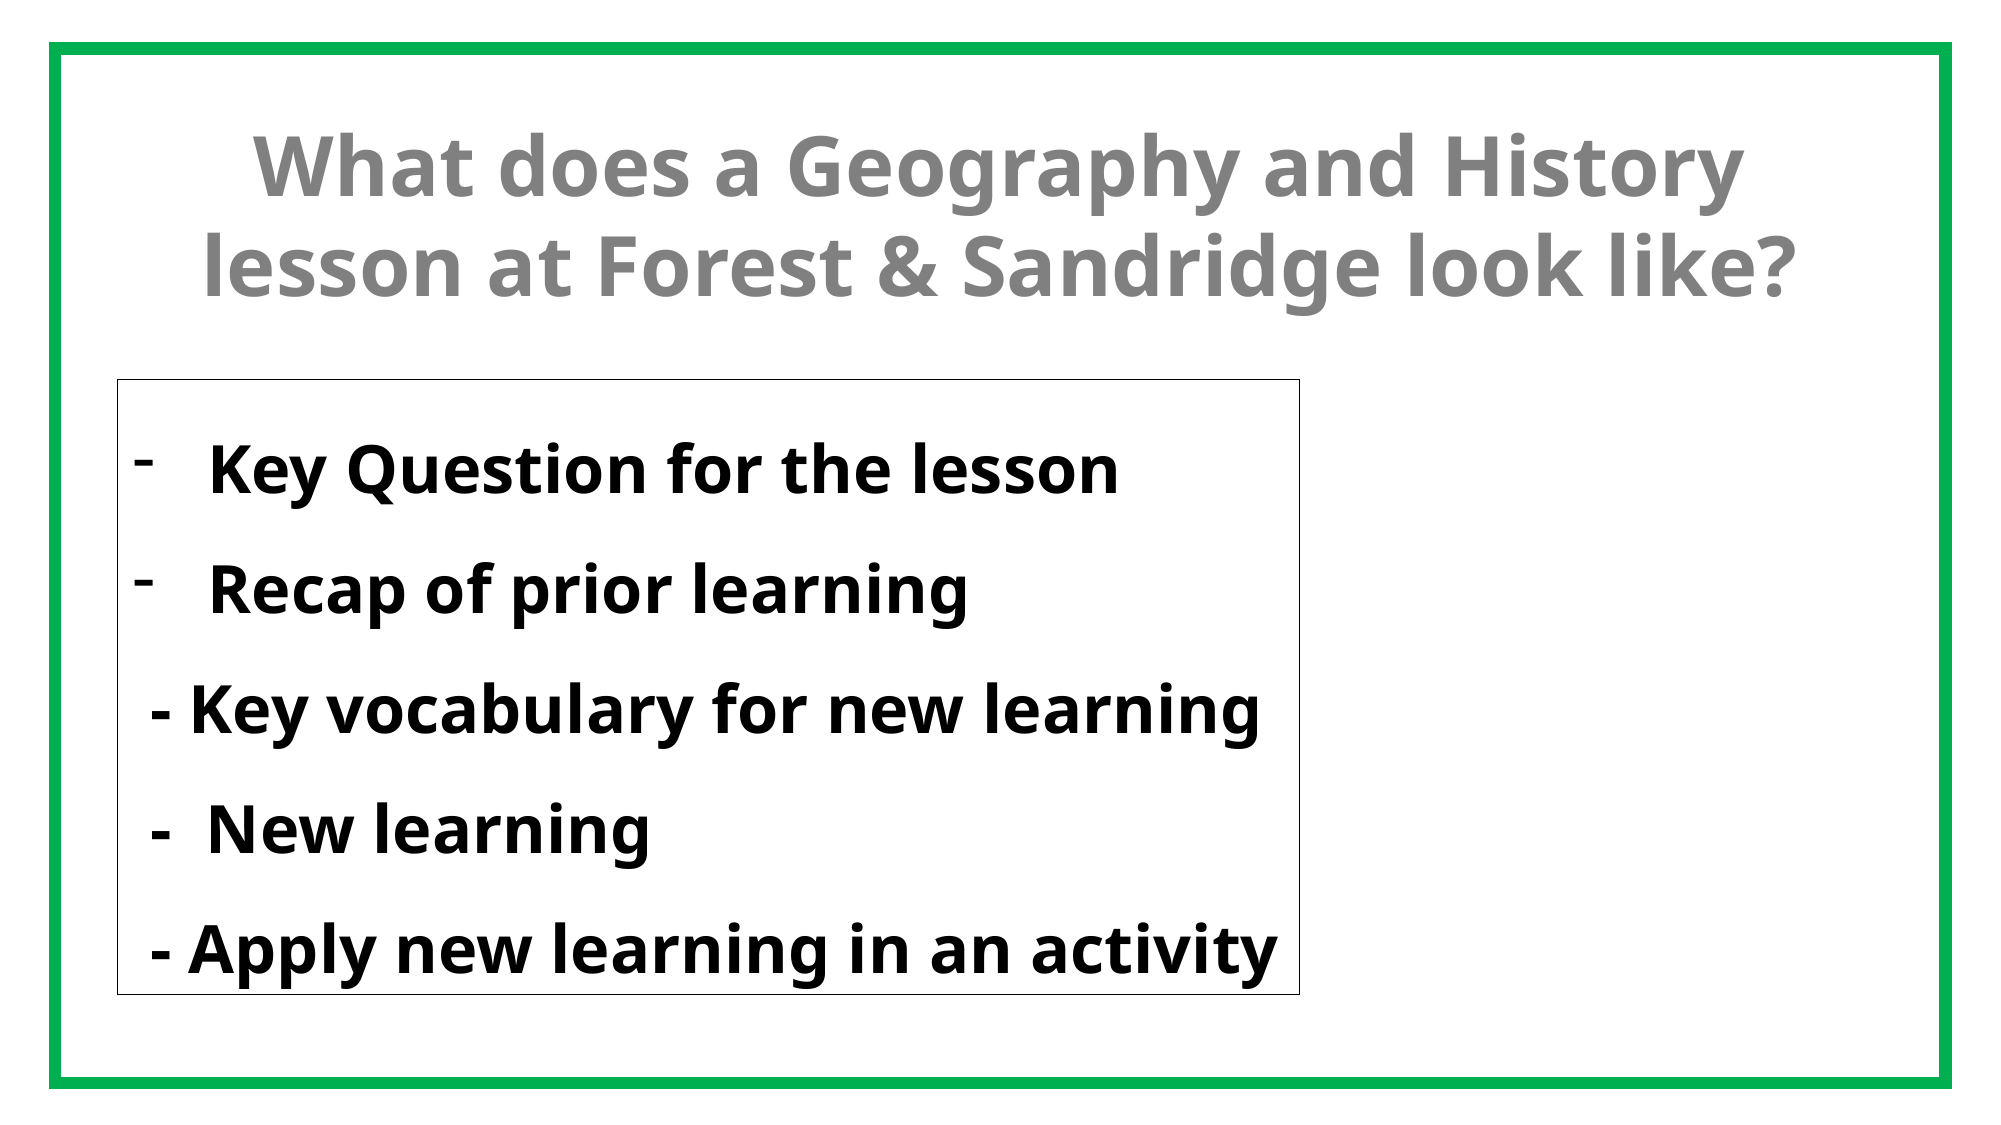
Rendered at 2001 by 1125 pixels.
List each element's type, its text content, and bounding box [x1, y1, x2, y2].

text_box [54, 48, 1947, 1084]
text_box What does a Geography and History lesson at Forest & Sandridge look like? [117, 105, 1882, 321]
text_box Key Question for the lesson Recap of prior learning - Key vocabulary for new learning - New learning - Apply new learning in an activity [117, 379, 1300, 995]
